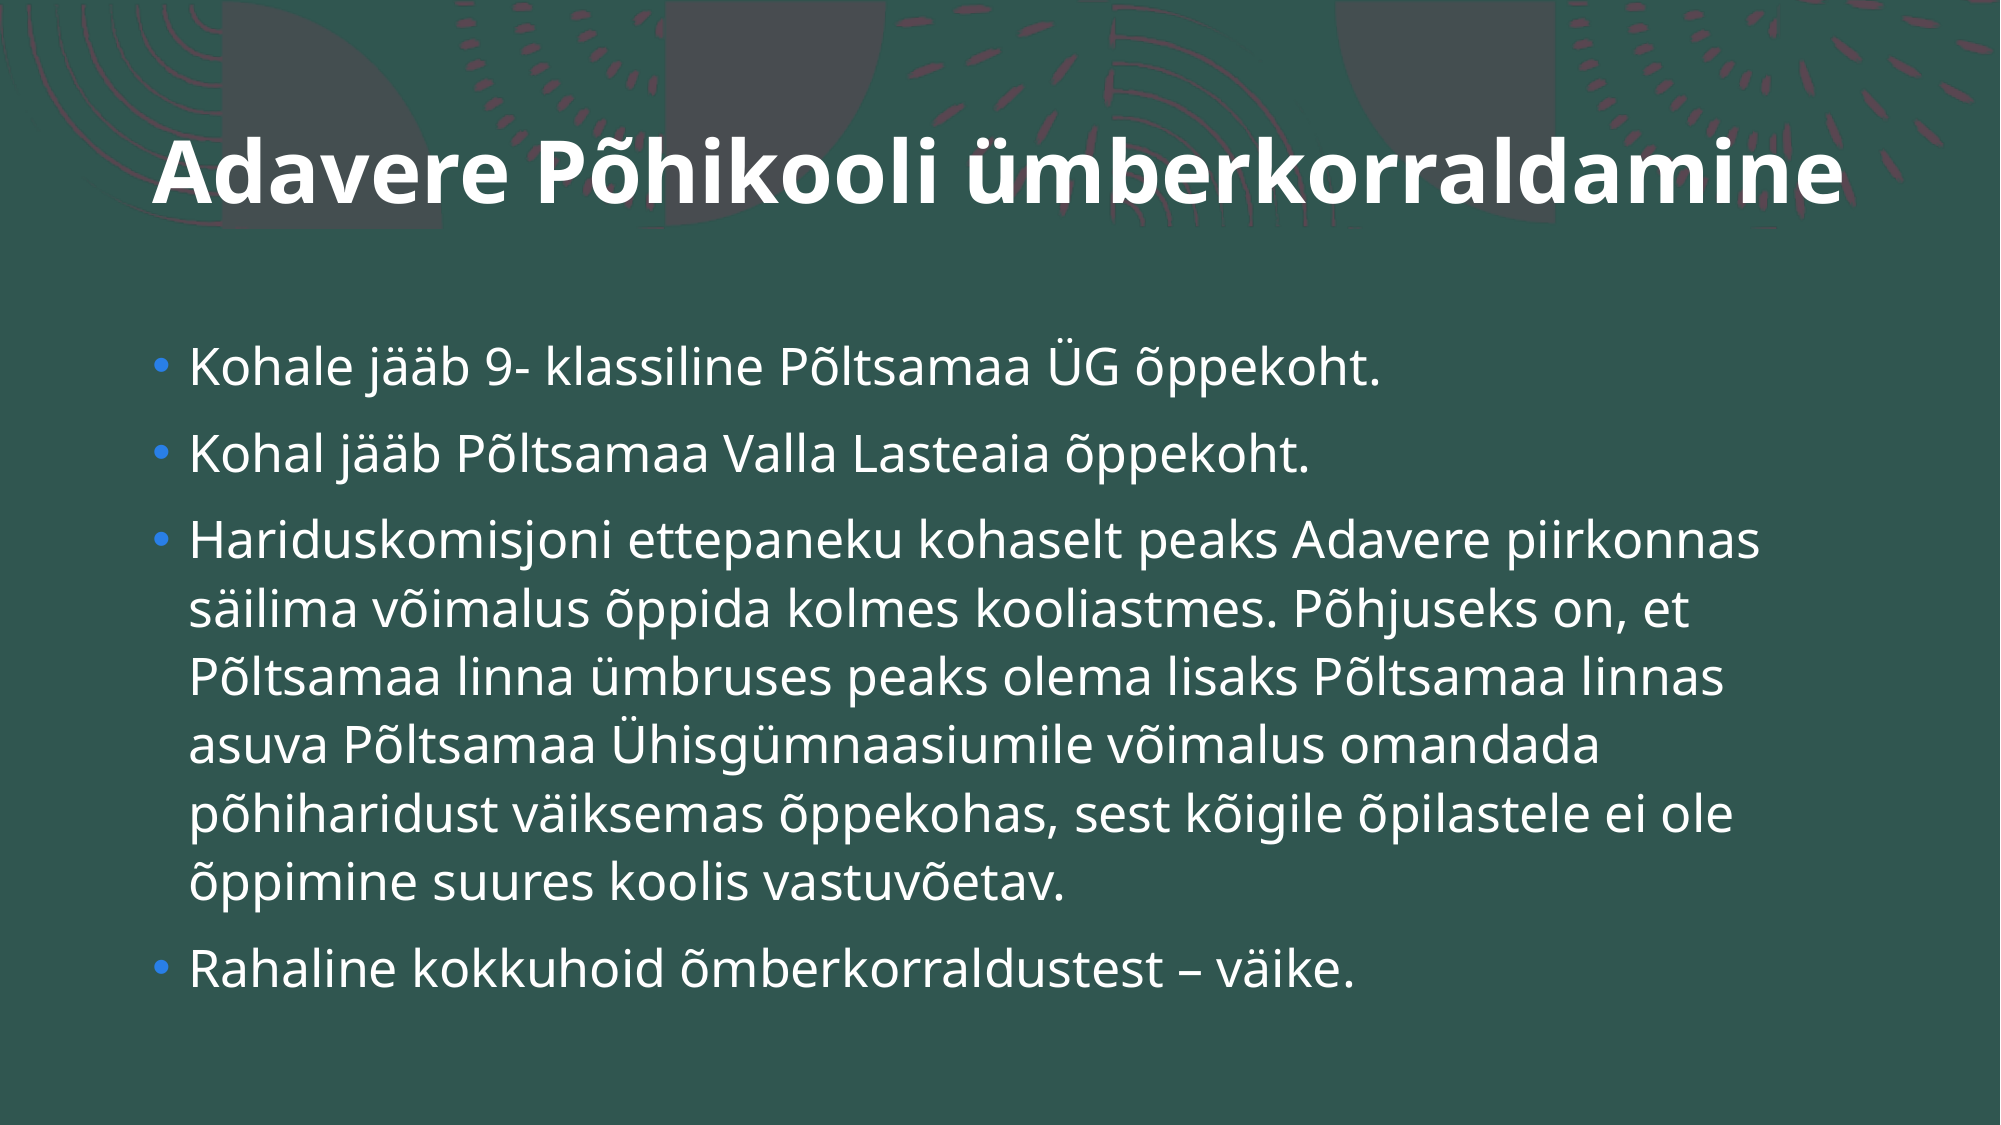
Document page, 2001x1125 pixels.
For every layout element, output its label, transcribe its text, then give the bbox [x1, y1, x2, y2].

title Adavere Põhikooli ümberkorraldamine [137, 60, 1863, 278]
list Kohale jääb 9- klassiline Põltsamaa ÜG õppekoht. Kohal jääb Põltsamaa Valla Lasteaia õppekoht. Hariduskomisjoni ettepaneku kohaselt peaks Adavere piirkonnas säilima võimalus õppida kolmes kooliastmes. Põhjuseks on, et Põltsamaa linna ümbruses peaks olema lisaks Põltsamaa linnas asuva Põltsamaa Ühisgümnaasiumile võimalus omandada põhiharidust väiksemas õppekohas, sest kõigile õpilastele ei ole õppimine suures koolis vastuvõetav. Rahaline kokkuhoid õmberkorraldustest – väike. [137, 319, 1863, 1009]
